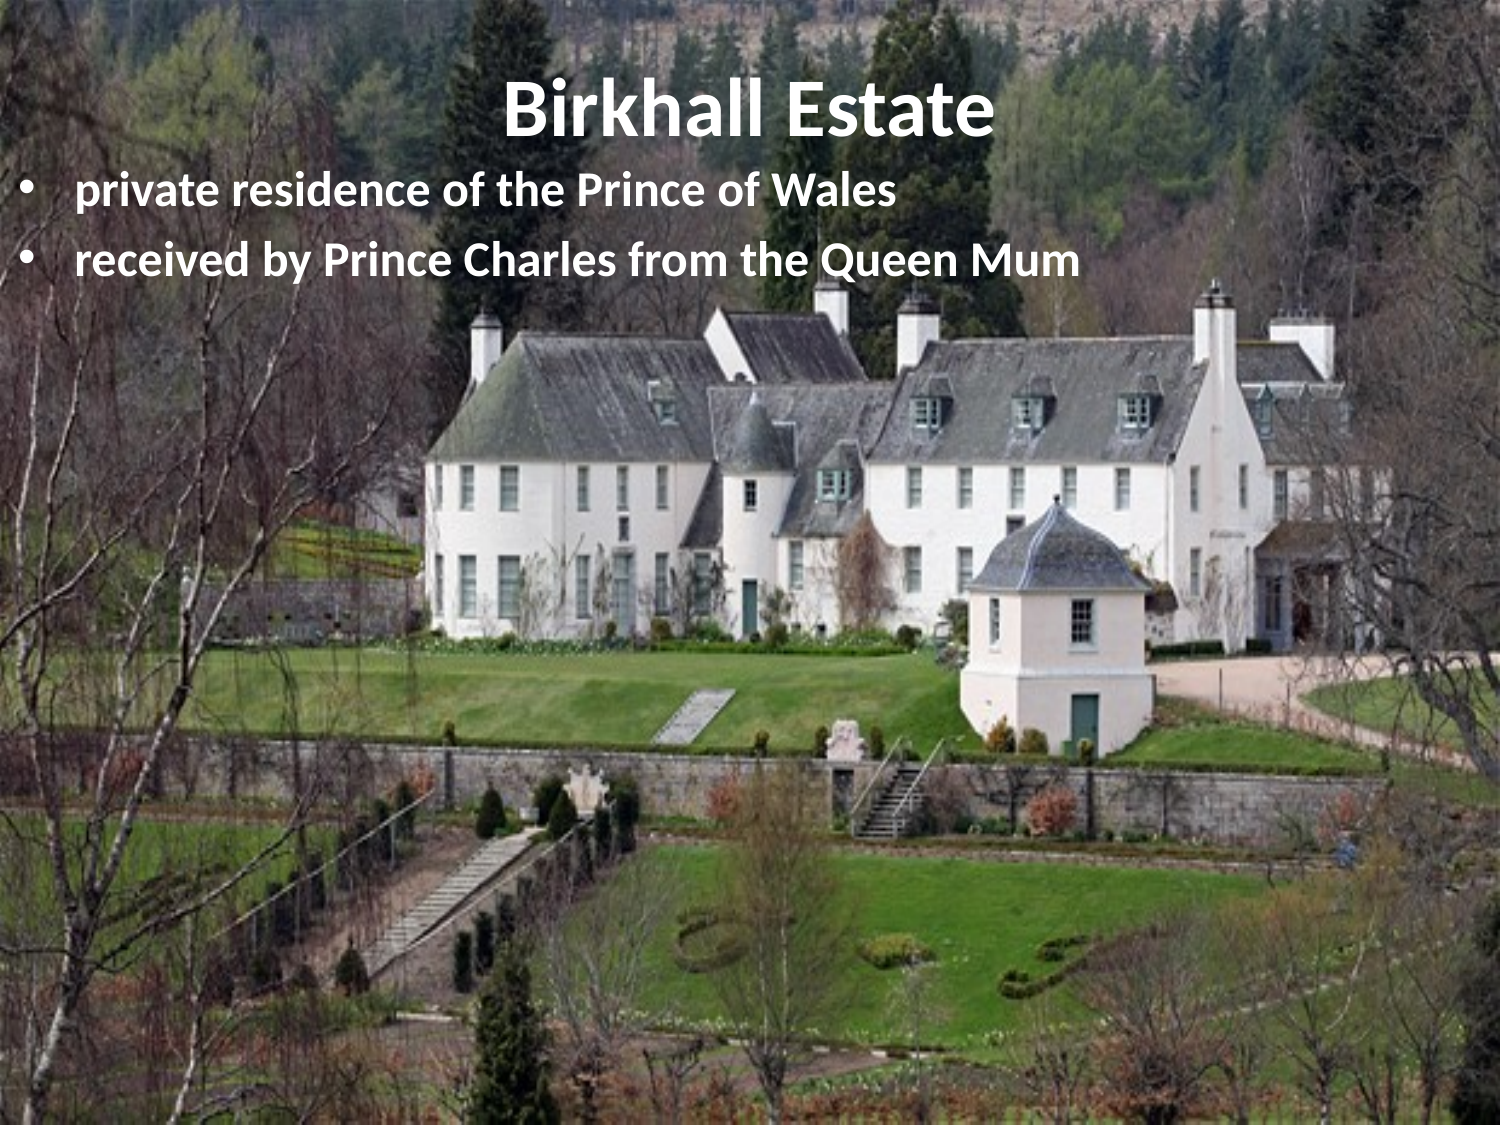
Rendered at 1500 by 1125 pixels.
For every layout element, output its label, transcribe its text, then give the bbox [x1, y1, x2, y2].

picture [0, 0, 1500, 1125]
list private residence of the Prince of Wales received by Prince Charles from the Queen Mum [3, 149, 1445, 1005]
title Birkhall Estate [75, 45, 1425, 149]
